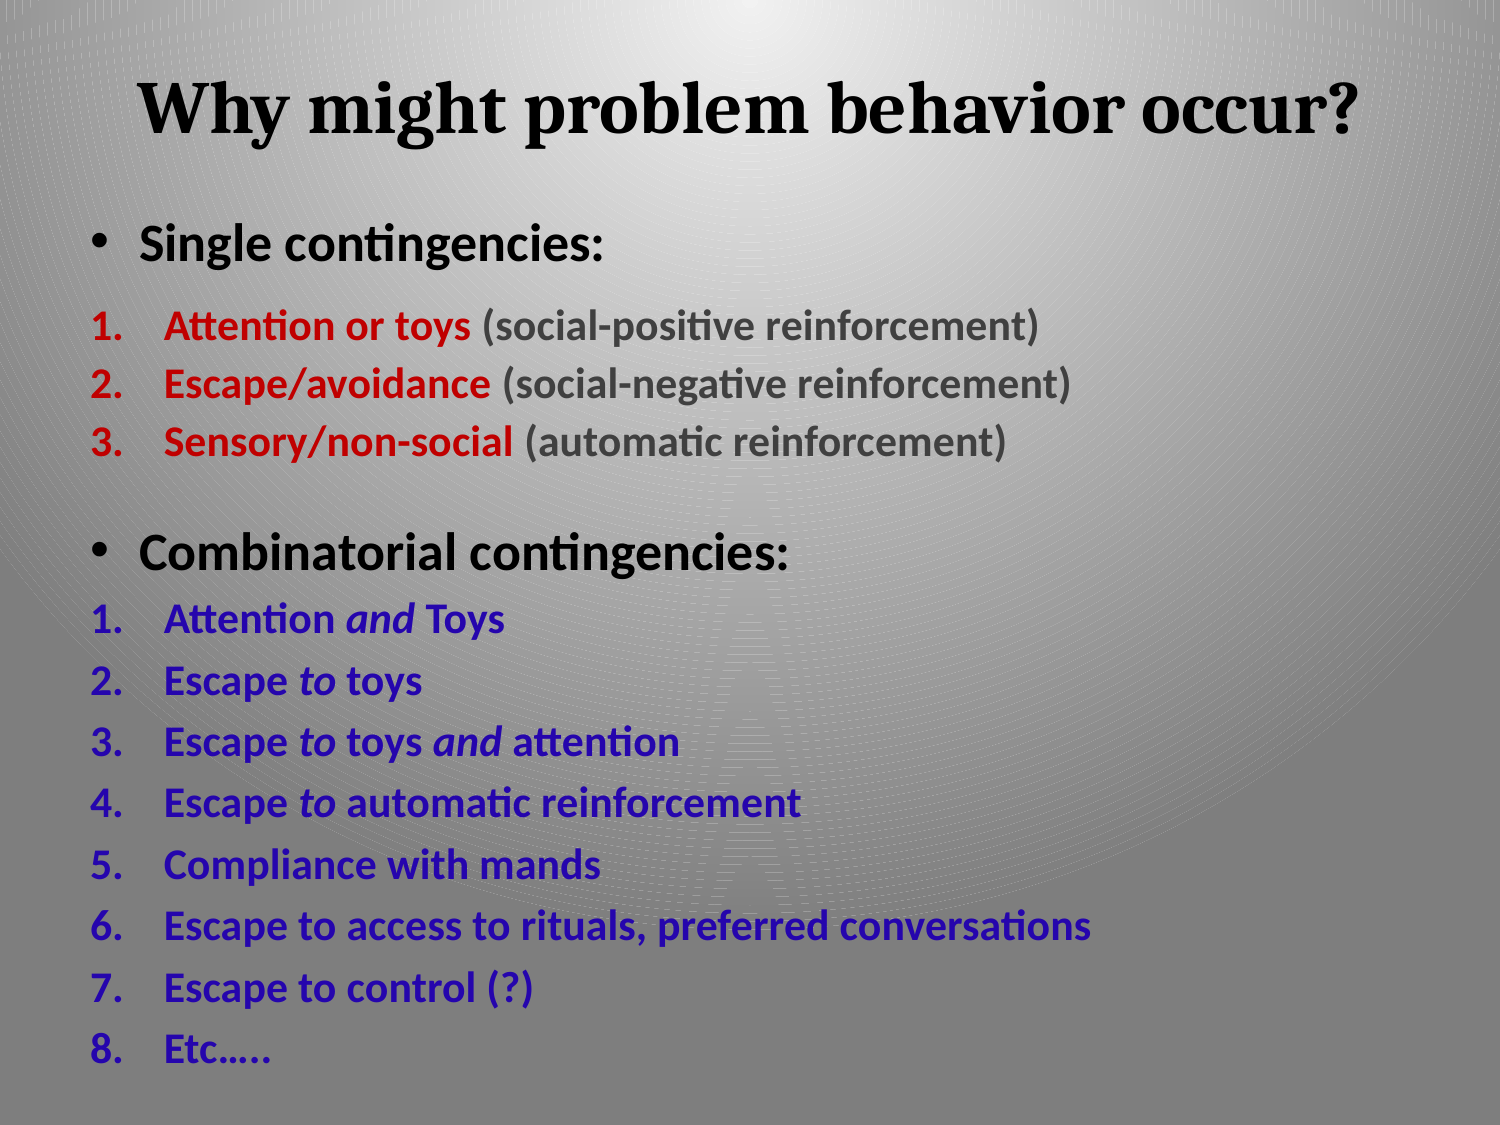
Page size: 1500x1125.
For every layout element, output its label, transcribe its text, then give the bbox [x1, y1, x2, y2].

list Single contingencies: Attention or toys (social-positive reinforcement) Escape/avoidance (social-negative reinforcement) Sensory/non-social (automatic reinforcement) Combinatorial contingencies: Attention and Toys Escape to toys Escape to toys and attention Escape to automatic reinforcement Compliance with mands Escape to access to rituals, preferred conversations Escape to control (?) Etc….. [75, 200, 1425, 1088]
title Why might problem behavior occur? [75, 45, 1425, 163]
